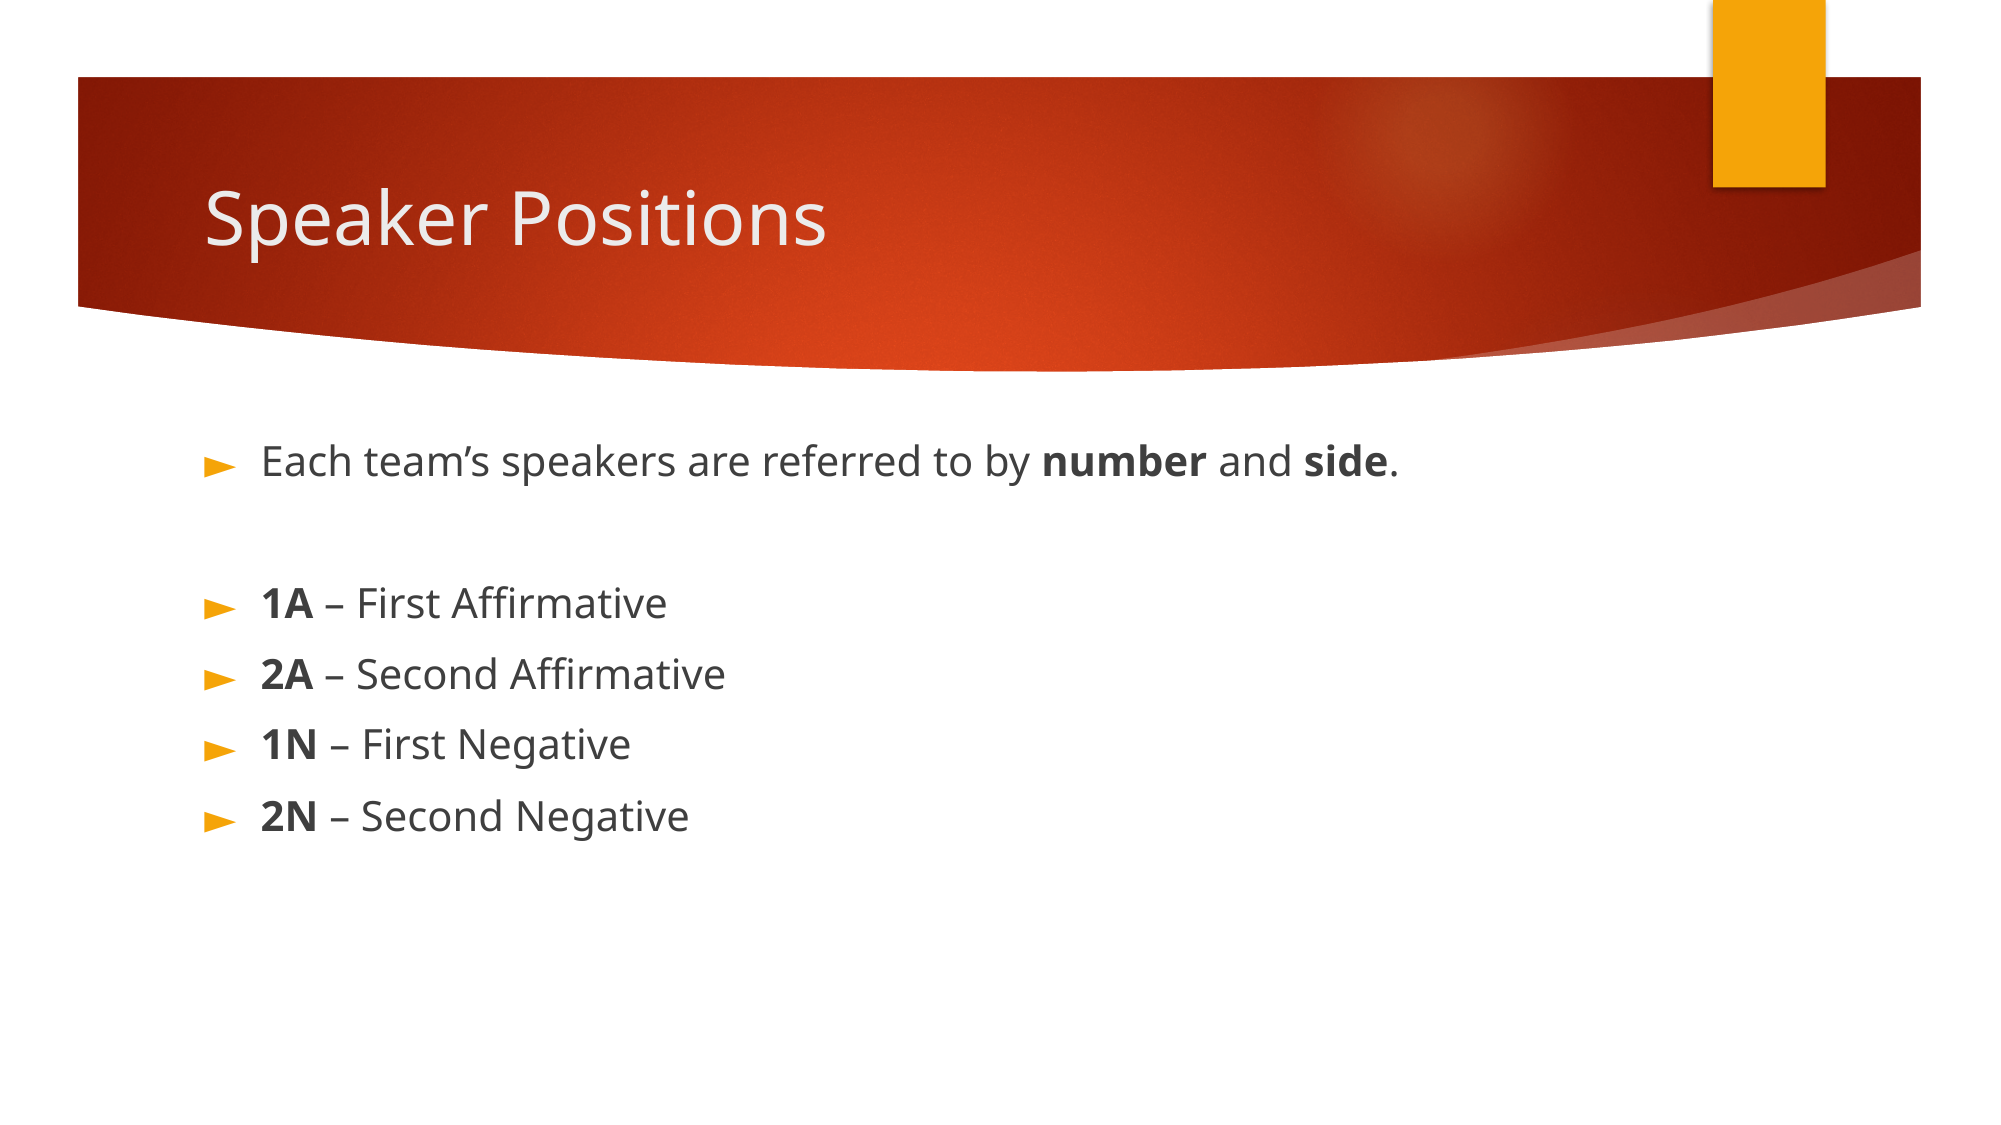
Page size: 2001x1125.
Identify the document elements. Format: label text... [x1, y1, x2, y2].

picture [79, 78, 1920, 371]
title Speaker Positions [189, 155, 1627, 275]
list Each team’s speakers are referred to by number and side. 1A – First Affirmative 2A – Second Affirmative 1N – First Negative 2N – Second Negative [189, 427, 1627, 988]
